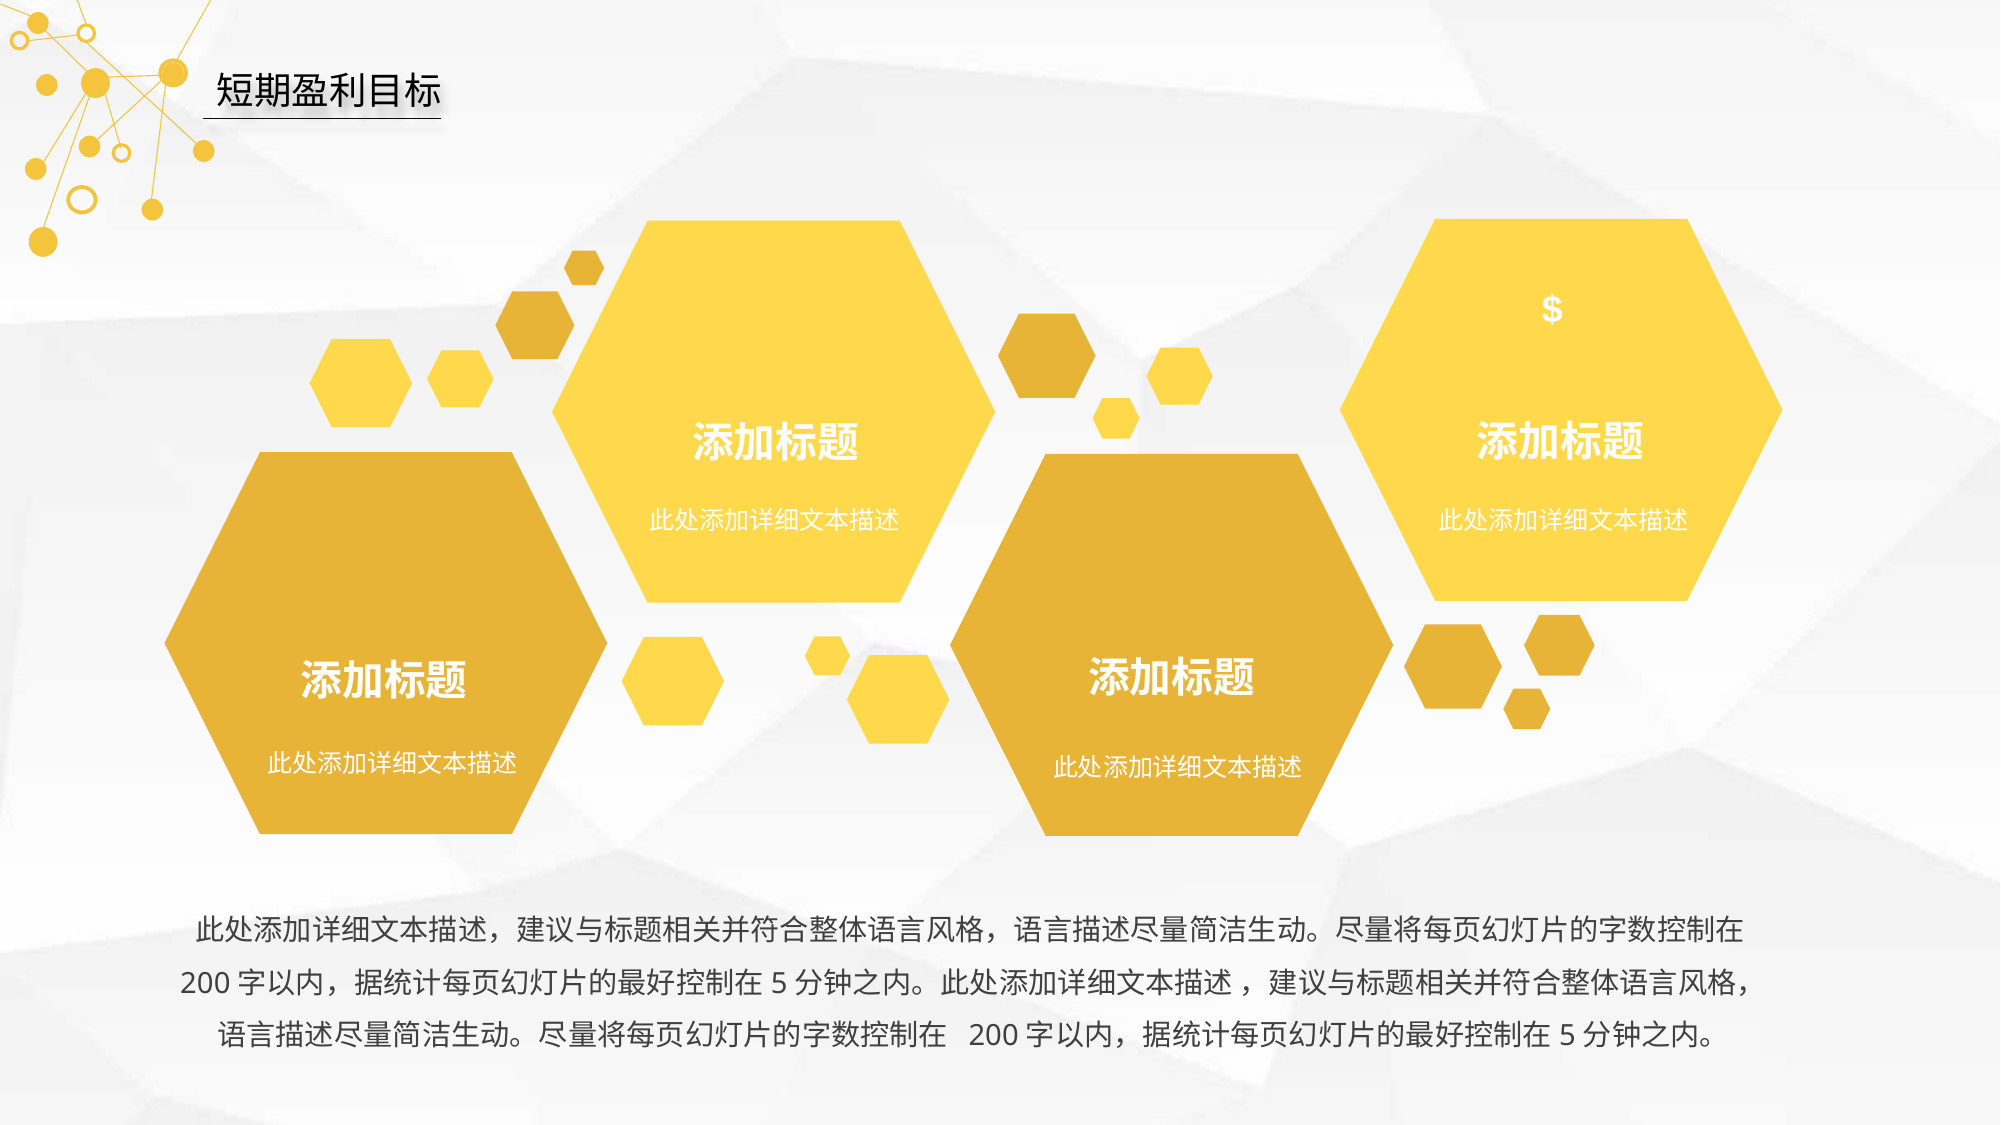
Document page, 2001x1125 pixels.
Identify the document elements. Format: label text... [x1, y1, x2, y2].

text_box [1522, 613, 1596, 677]
text_box [308, 337, 414, 429]
picture [0, 0, 2001, 1125]
text_box [1502, 687, 1552, 731]
text_box [803, 635, 852, 677]
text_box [164, 452, 608, 835]
text_box [1402, 623, 1504, 710]
text_box [494, 290, 551, 361]
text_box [0, 0, 216, 256]
text_box 短期盈利目标 [216, 59, 457, 120]
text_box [1339, 218, 1783, 601]
text_box [425, 349, 495, 409]
text_box [845, 654, 950, 745]
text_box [950, 453, 1394, 836]
text_box [620, 635, 726, 727]
text_box [1145, 346, 1214, 406]
text_box [996, 312, 1097, 399]
text_box [1091, 396, 1141, 440]
text_box 此处添加详细文本描述，建议与标题相关并符合整体语言风格，语言描述尽量简洁生动。尽量将每页幻灯片的字数控制在 200字以内，据统计每页幻灯片的最好控制在5分钟之内。此处添加详细文本描述 ，建议与标题相关并符合整体语言风格，语言描述尽量简洁生动。尽量将每页幻灯片的字数控制在 200字以内，据统计每页幻灯片的最好控制在5分钟之内。 [177, 894, 1770, 1058]
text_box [551, 220, 996, 603]
